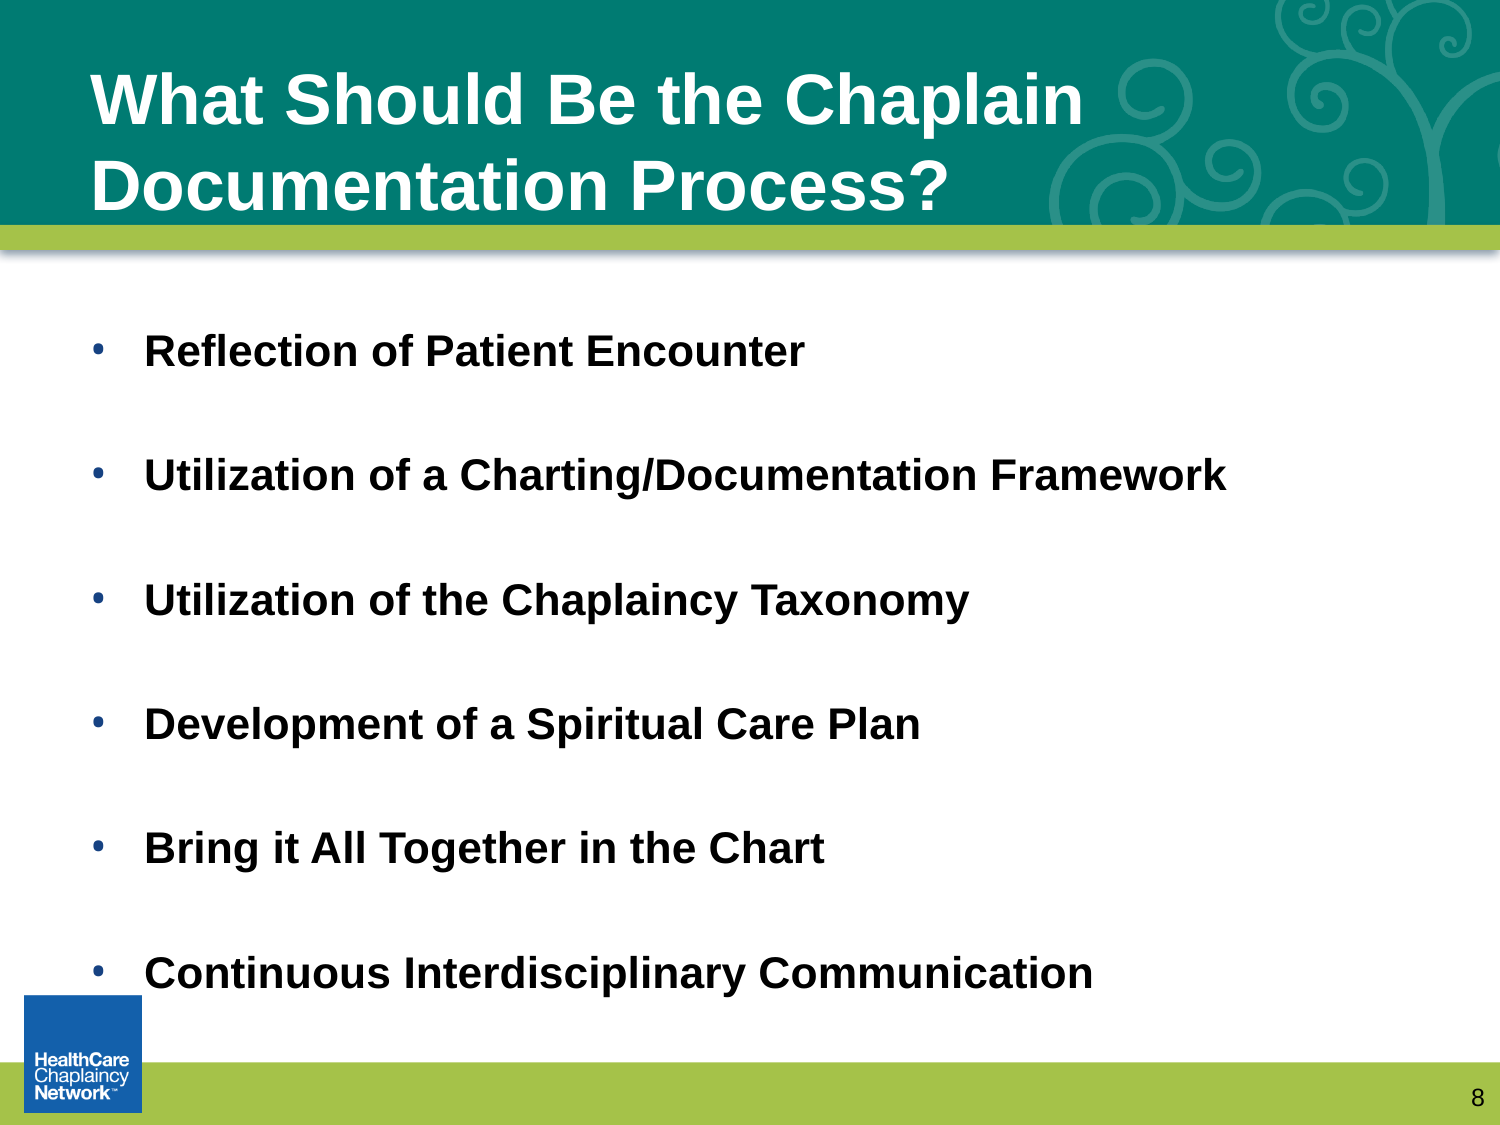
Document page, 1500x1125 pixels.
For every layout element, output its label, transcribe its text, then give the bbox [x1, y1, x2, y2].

title What Should Be the Chaplain Documentation Process? [75, 45, 1425, 233]
picture [1025, 0, 1500, 224]
list Reflection of Patient Encounter Utilization of a Charting/Documentation Framework Utilization of the Chaplaincy Taxonomy Development of a Spiritual Care Plan Bring it All Together in the Chart Continuous Interdisciplinary Communication [75, 314, 1461, 1005]
picture [24, 995, 142, 1113]
